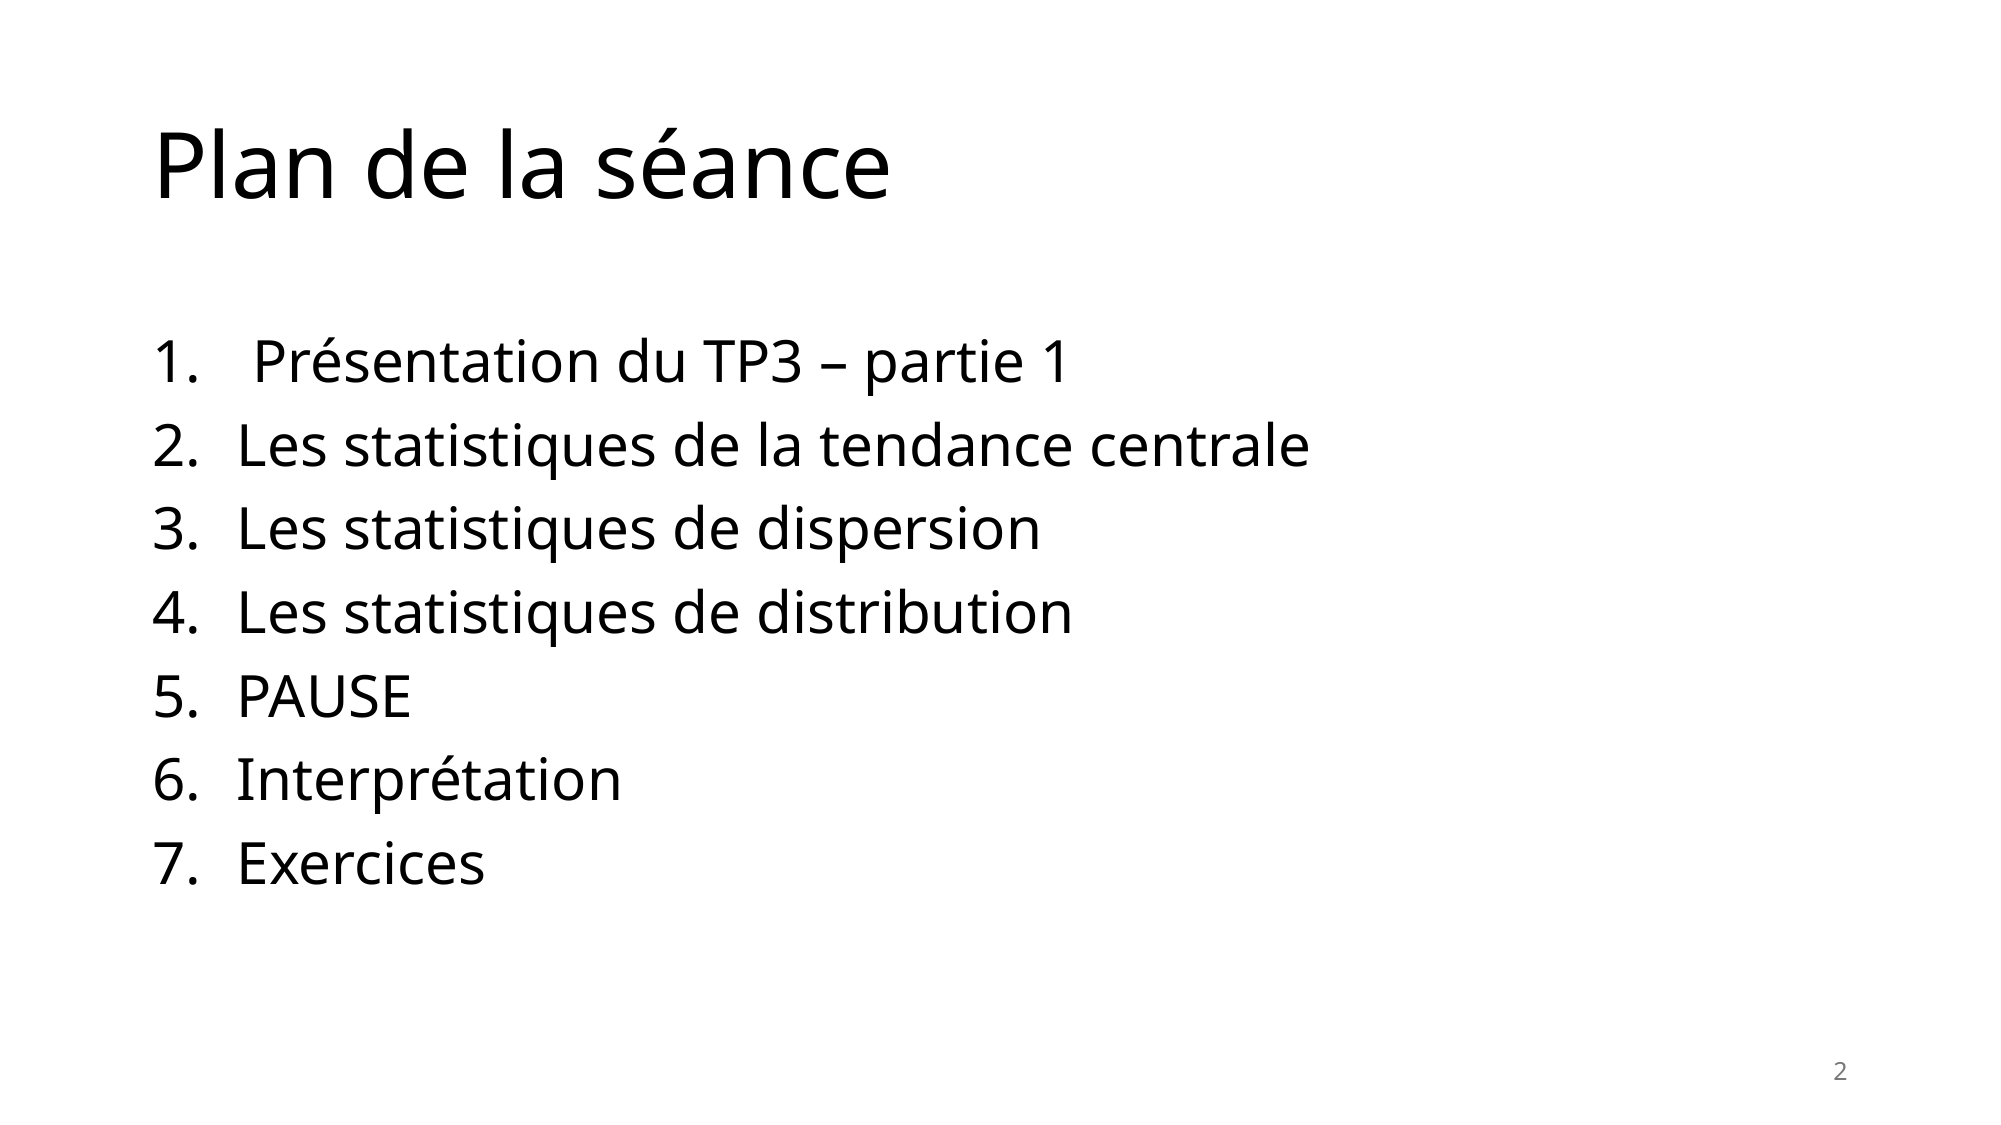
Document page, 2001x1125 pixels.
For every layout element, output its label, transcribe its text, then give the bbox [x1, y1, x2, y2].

list Présentation du TP3 – partie 1 Les statistiques de la tendance centrale Les statistiques de dispersion Les statistiques de distribution PAUSE Interprétation Exercices [137, 299, 1863, 1014]
slide_number 2 [1412, 1042, 1863, 1103]
title Plan de la séance [137, 59, 1863, 278]
